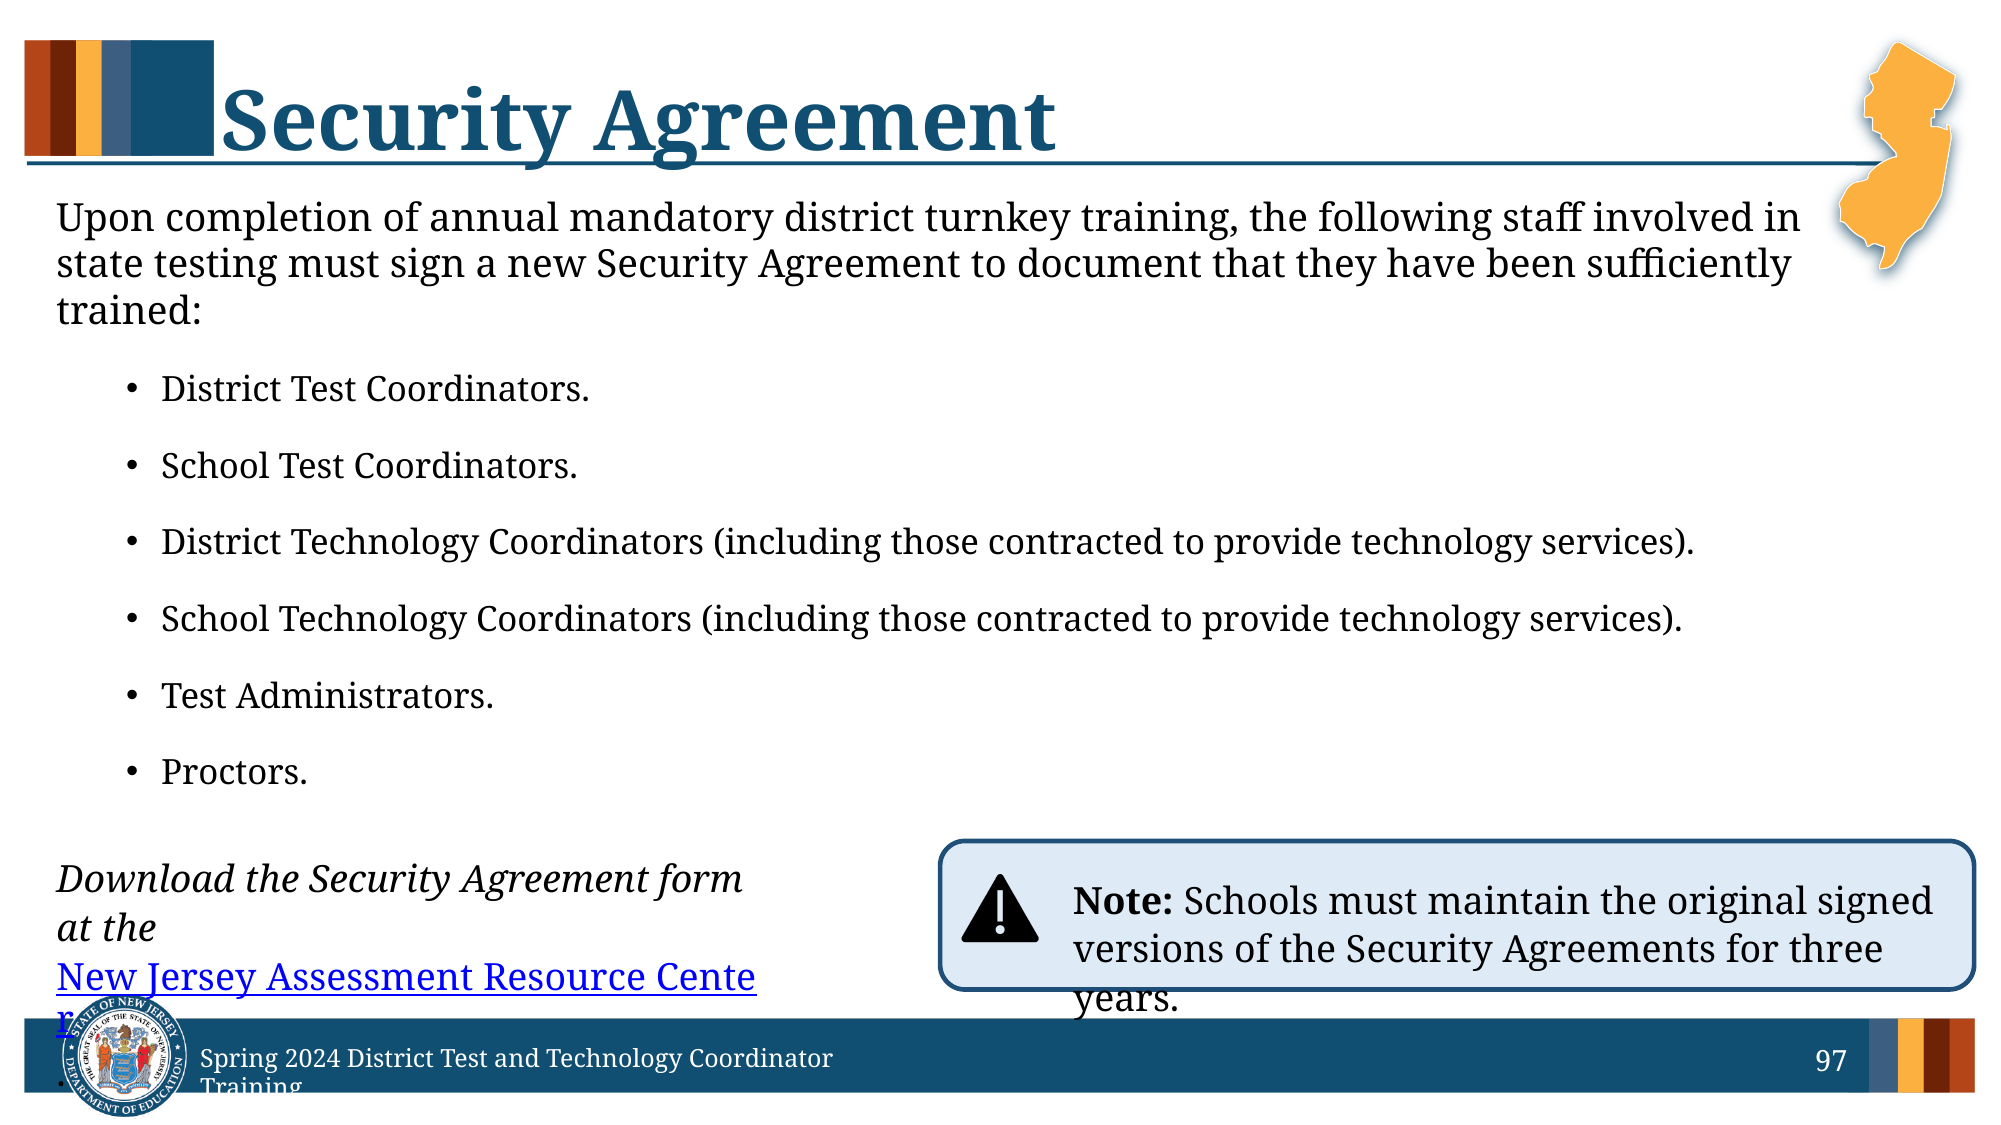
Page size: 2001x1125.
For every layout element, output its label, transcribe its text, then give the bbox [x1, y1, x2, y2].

list Download the Security Agreement form at the New Jersey Assessment Resource Center. [41, 844, 874, 973]
picture [24, 26, 1976, 295]
title Security Agreement [206, 62, 1863, 184]
list Note: Schools must maintain the original signed versions of the Security Agreements for three years. [1073, 865, 1941, 973]
picture [24, 992, 1975, 1119]
text_box 97 [1412, 1034, 1863, 1095]
picture [957, 865, 1043, 951]
list Upon completion of annual mandatory district turnkey training, the following staff involved in state testing must sign a new Security Agreement to document that they have been sufficiently trained: District Test Coordinators. School Test Coordinators. District Technology Coordinators (including those contracted to provide technology services). School Technology Coordinators (including those contracted to provide technology services). Test Administrators. Proctors. [41, 184, 1941, 804]
